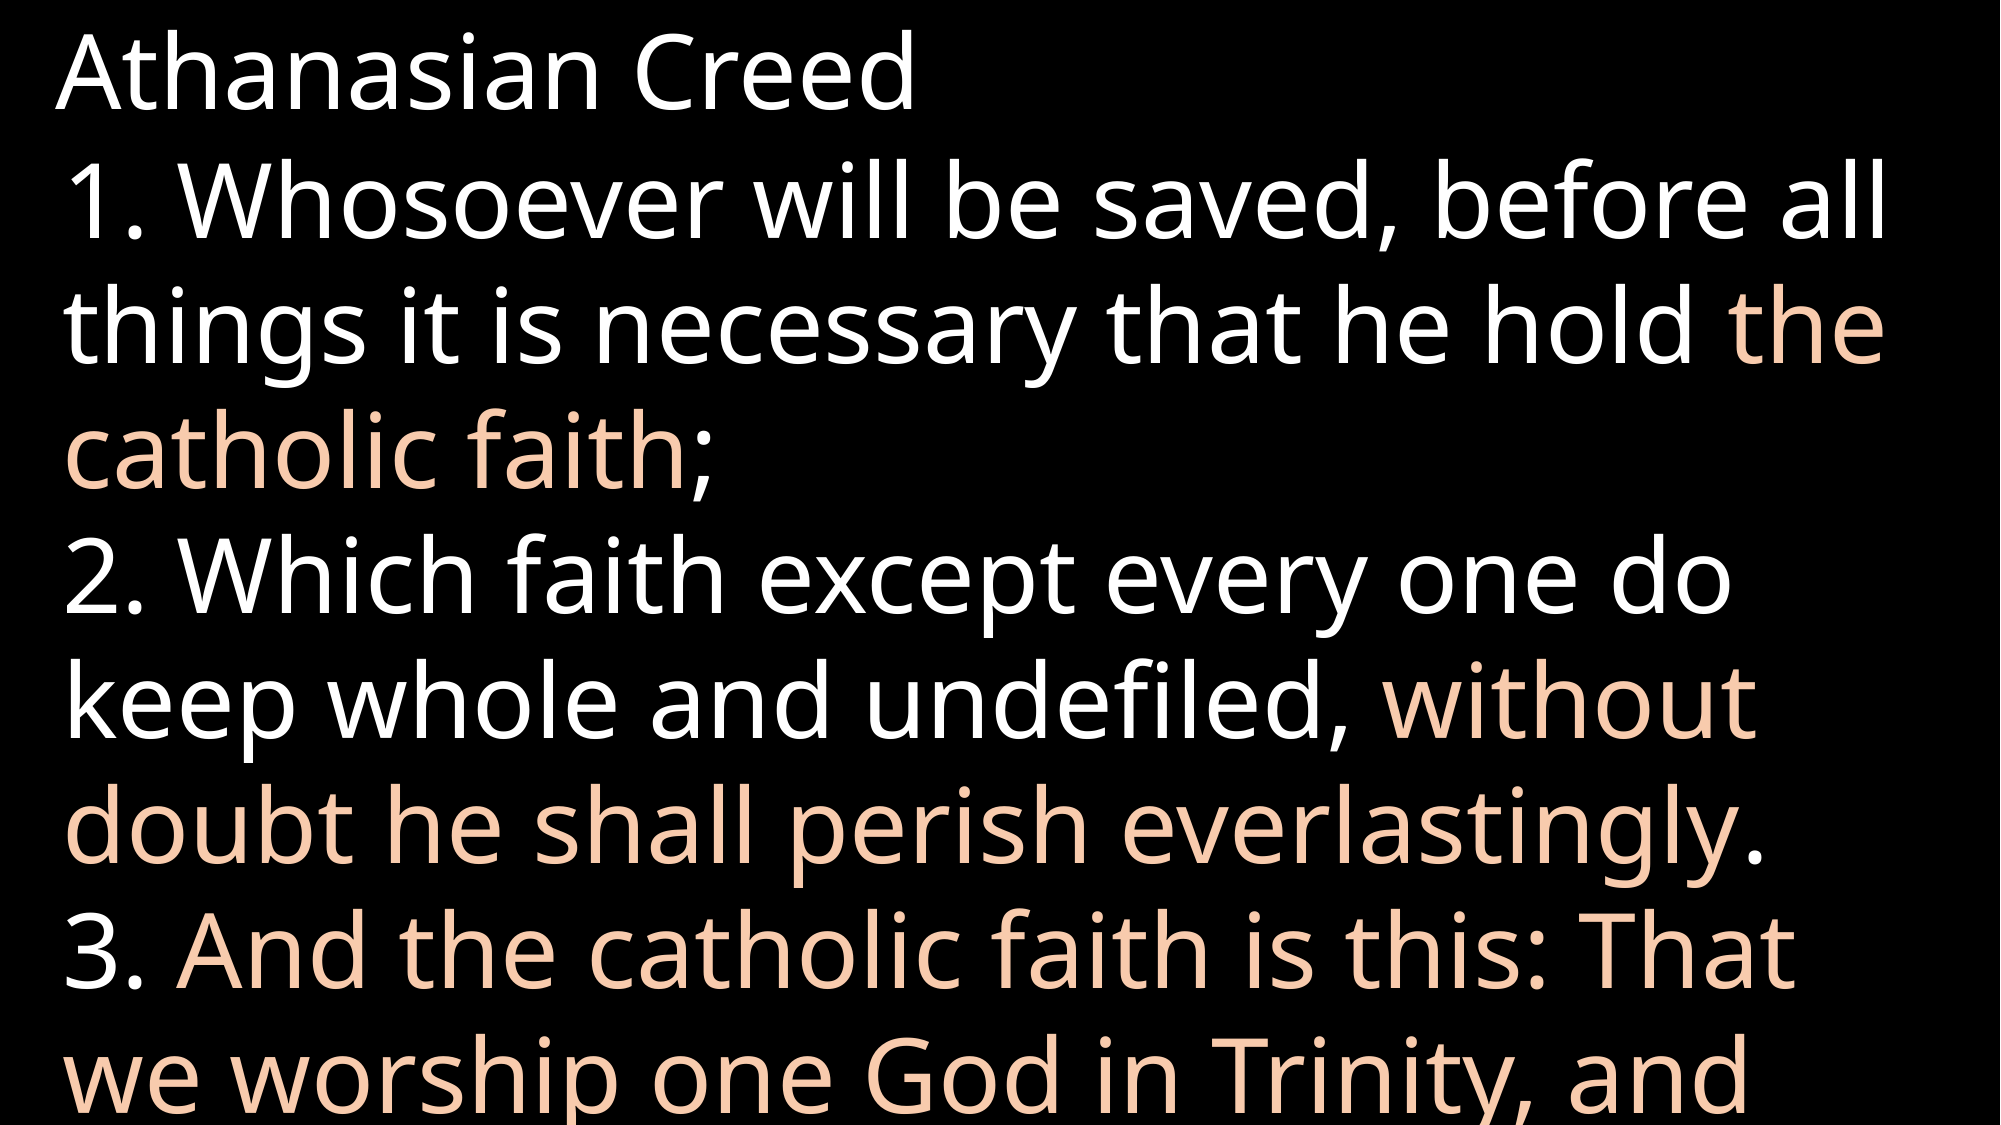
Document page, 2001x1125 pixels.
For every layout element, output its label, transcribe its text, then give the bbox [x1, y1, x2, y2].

text_box 1. Whosoever will be saved, before all things it is necessary that he hold the catholic faith; 2. Which faith except every one do keep whole and undefiled, without doubt he shall perish everlastingly. 3. And the catholic faith is this: That we worship one God in Trinity, and Trinity in Unity; [47, 127, 1979, 1125]
title Athanasian Creed [40, 0, 1972, 152]
